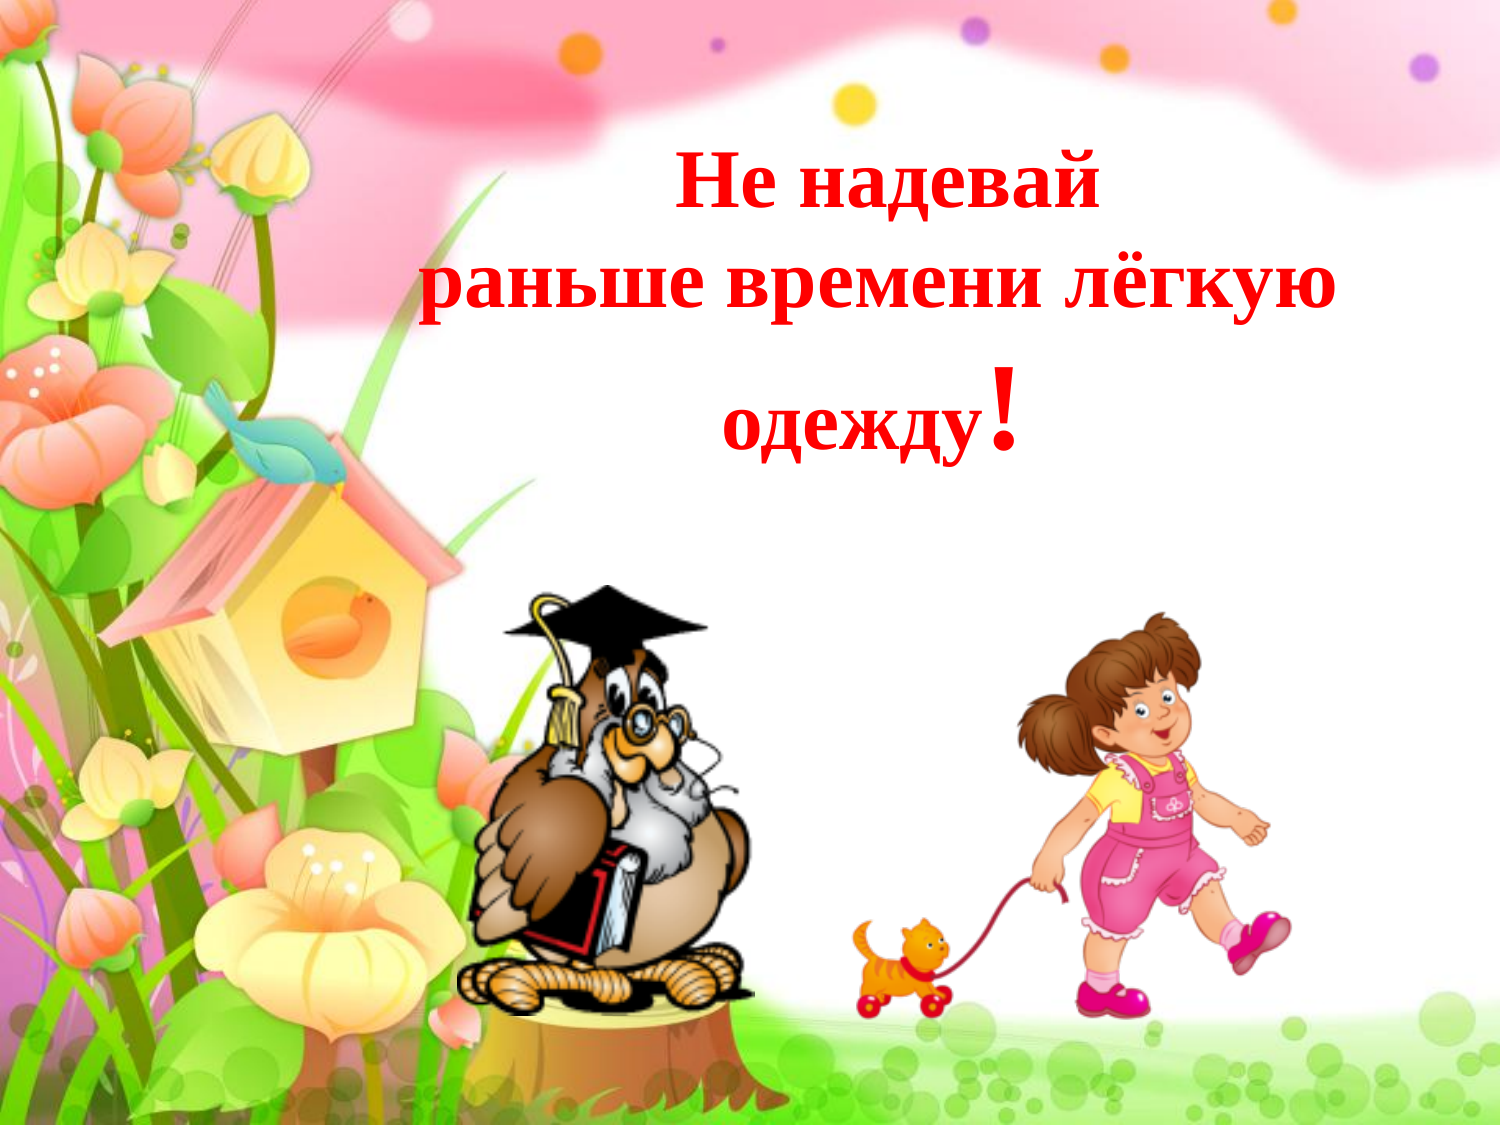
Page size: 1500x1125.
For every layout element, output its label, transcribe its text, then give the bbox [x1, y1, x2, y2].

text_box Не надевай раньше времени лёгкую одежду! [277, 117, 1500, 482]
picture [0, 0, 1500, 1125]
